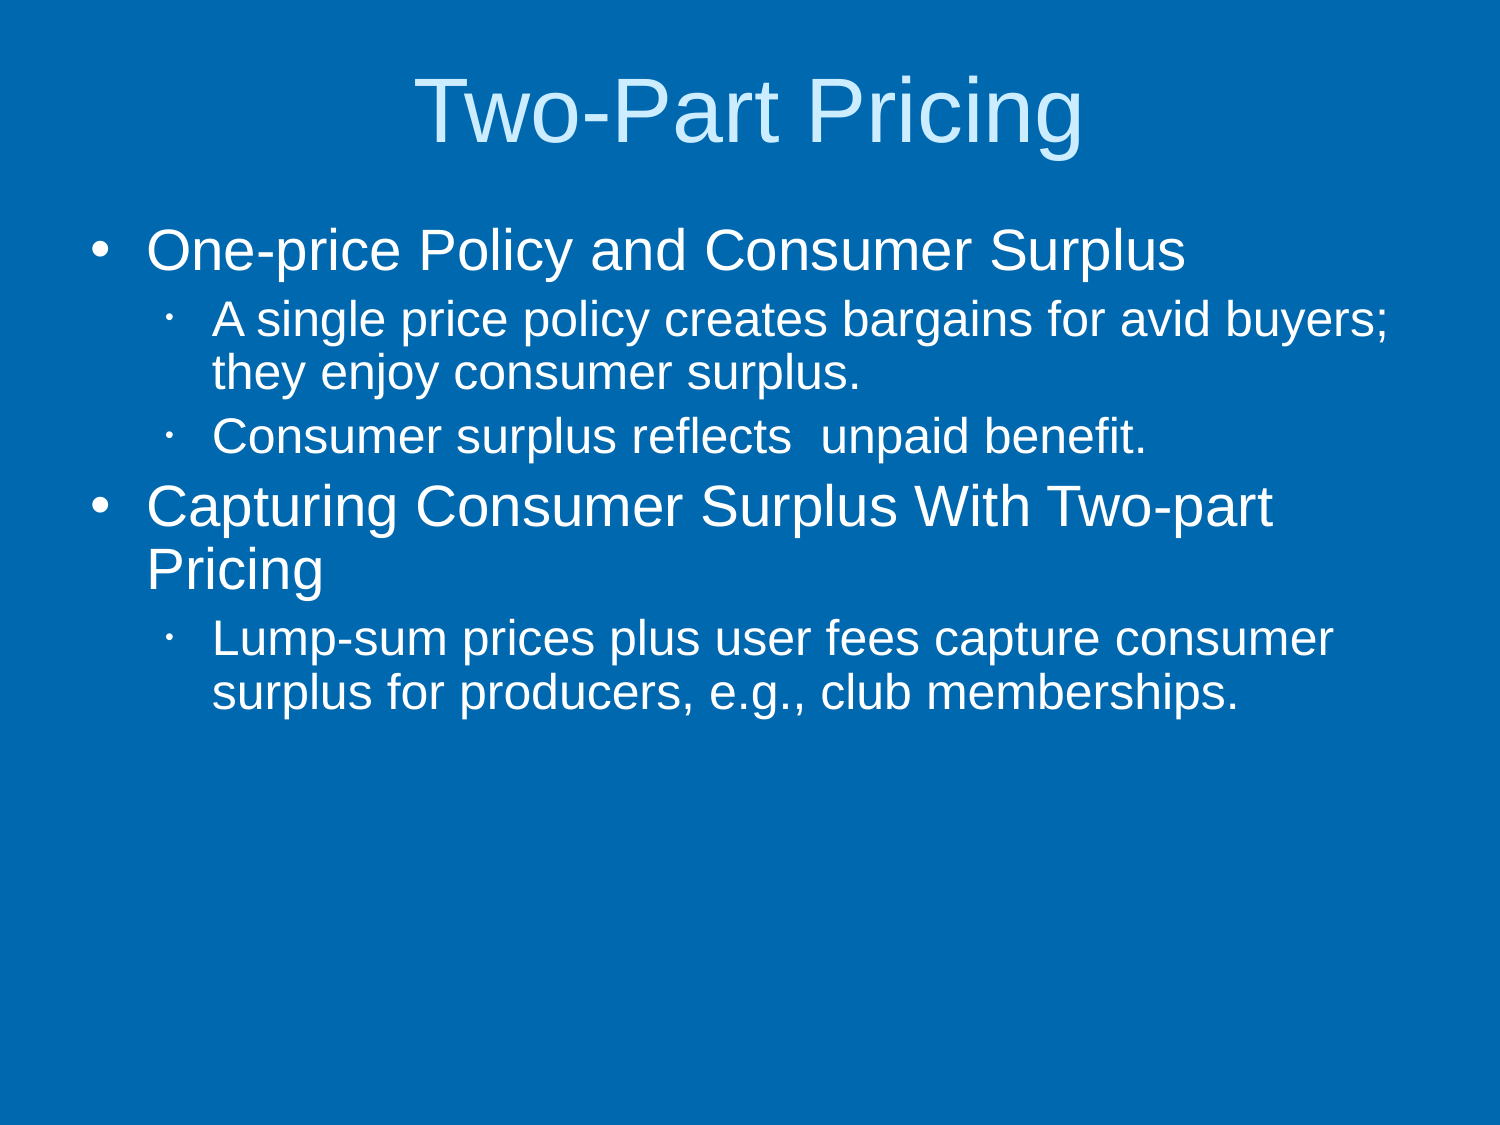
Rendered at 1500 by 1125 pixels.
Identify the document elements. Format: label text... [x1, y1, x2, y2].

title Two-Part Pricing [75, 12, 1425, 200]
list One-price Policy and Consumer Surplus A single price policy creates bargains for avid buyers; they enjoy consumer surplus. Consumer surplus reflects unpaid benefit. Capturing Consumer Surplus With Two-part Pricing Lump-sum prices plus user fees capture consumer surplus for producers, e.g., club memberships. [75, 212, 1425, 800]
